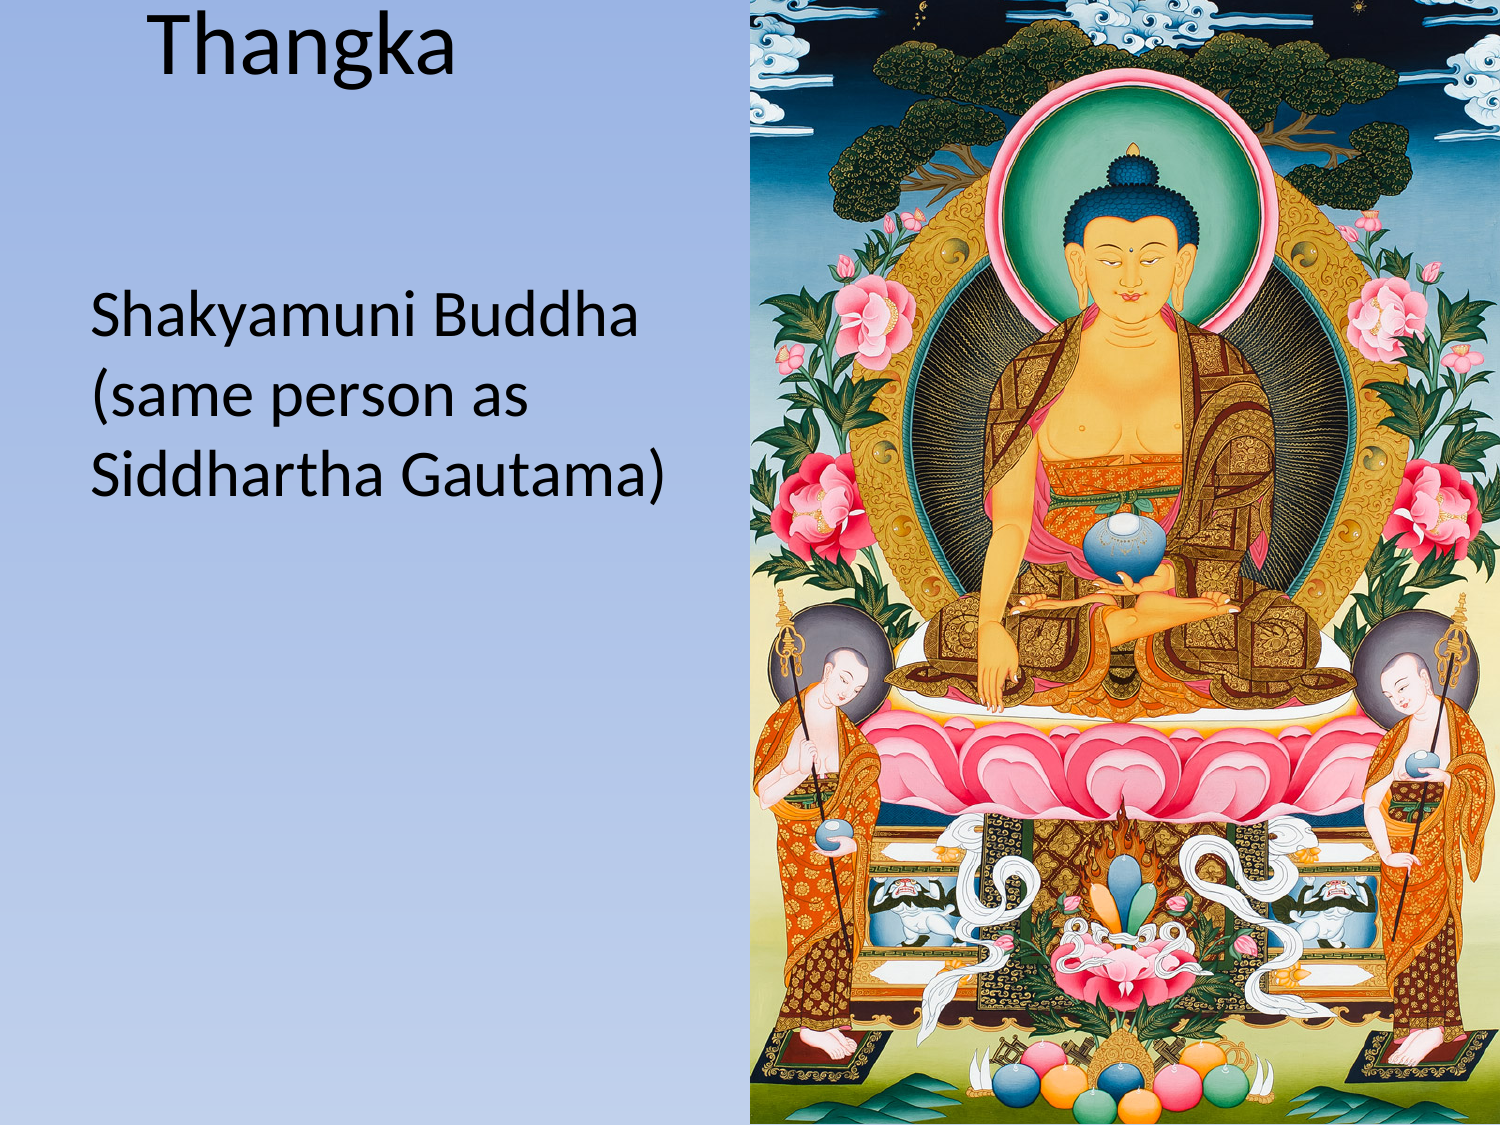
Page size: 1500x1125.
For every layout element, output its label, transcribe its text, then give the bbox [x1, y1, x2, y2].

list Shakyamuni Buddha (same person as Siddhartha Gautama) [75, 262, 699, 1005]
picture [749, 0, 1500, 1125]
title Thangka [0, 0, 746, 132]
picture [837, 124, 862, 129]
